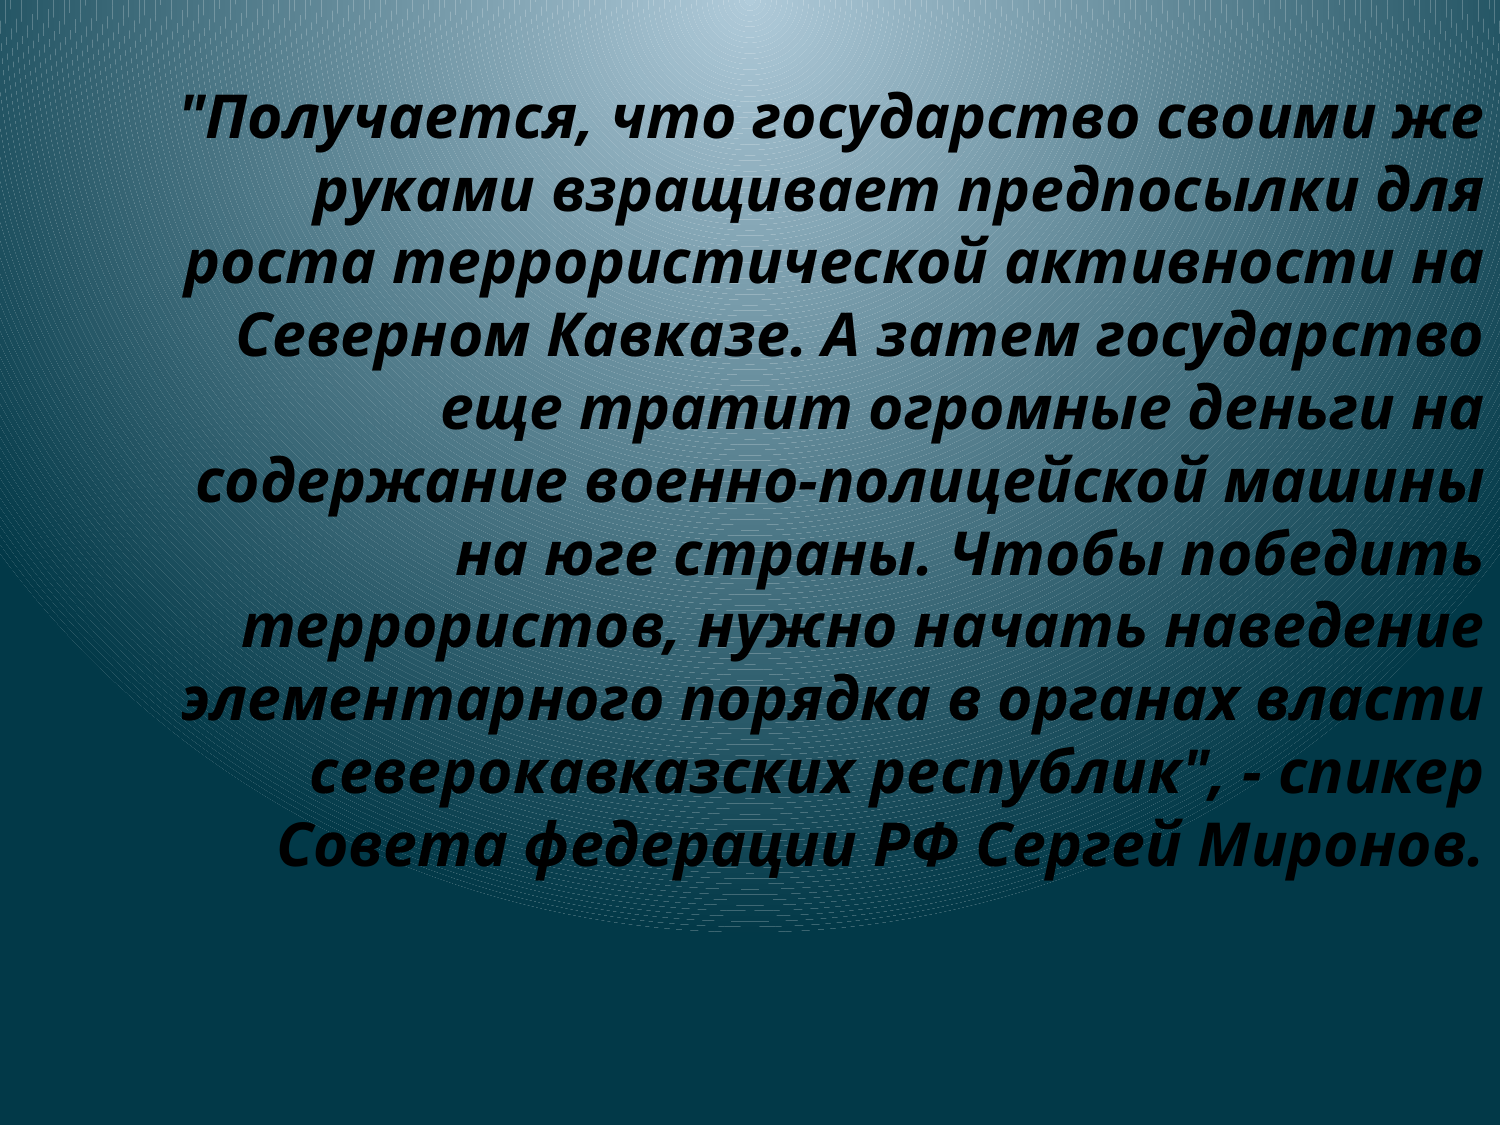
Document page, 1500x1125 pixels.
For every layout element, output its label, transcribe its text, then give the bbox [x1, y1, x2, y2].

list "Получается, что государство своими же руками взращивает предпосылки для роста террористической активности на Северном Кавказе. А затем государство еще тратит огромные деньги на содержание военно-полицейской машины на юге страны. Чтобы победить террористов, нужно начать наведение элементарного порядка в органах власти северокавказских республик", - спикер Совета федерации РФ Сергей Миронов. [75, 62, 1500, 897]
